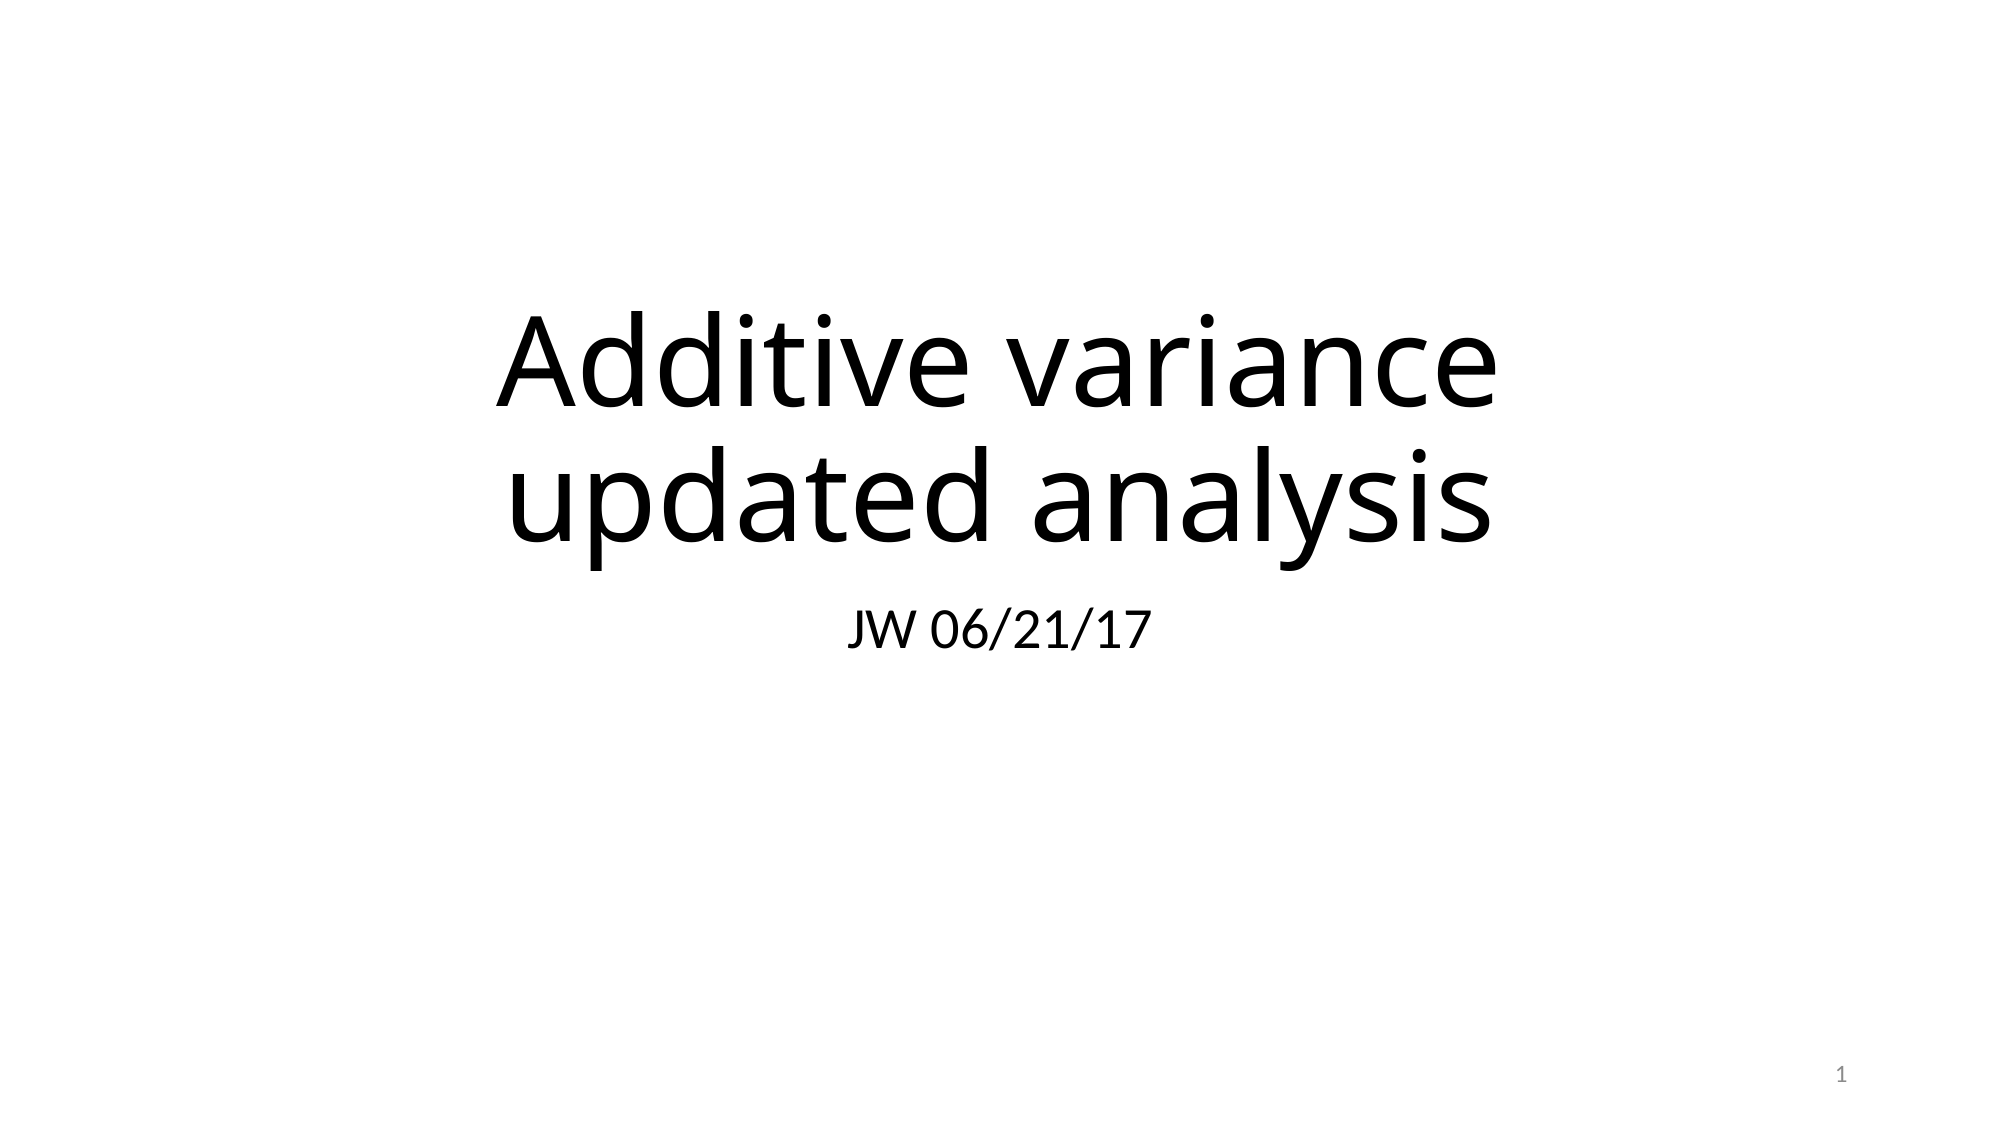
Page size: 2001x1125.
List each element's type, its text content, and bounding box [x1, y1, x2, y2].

subtitle JW 06/21/17 [249, 590, 1750, 863]
slide_number 1 [1412, 1042, 1863, 1103]
title Additive variance updated analysis [249, 184, 1750, 576]
